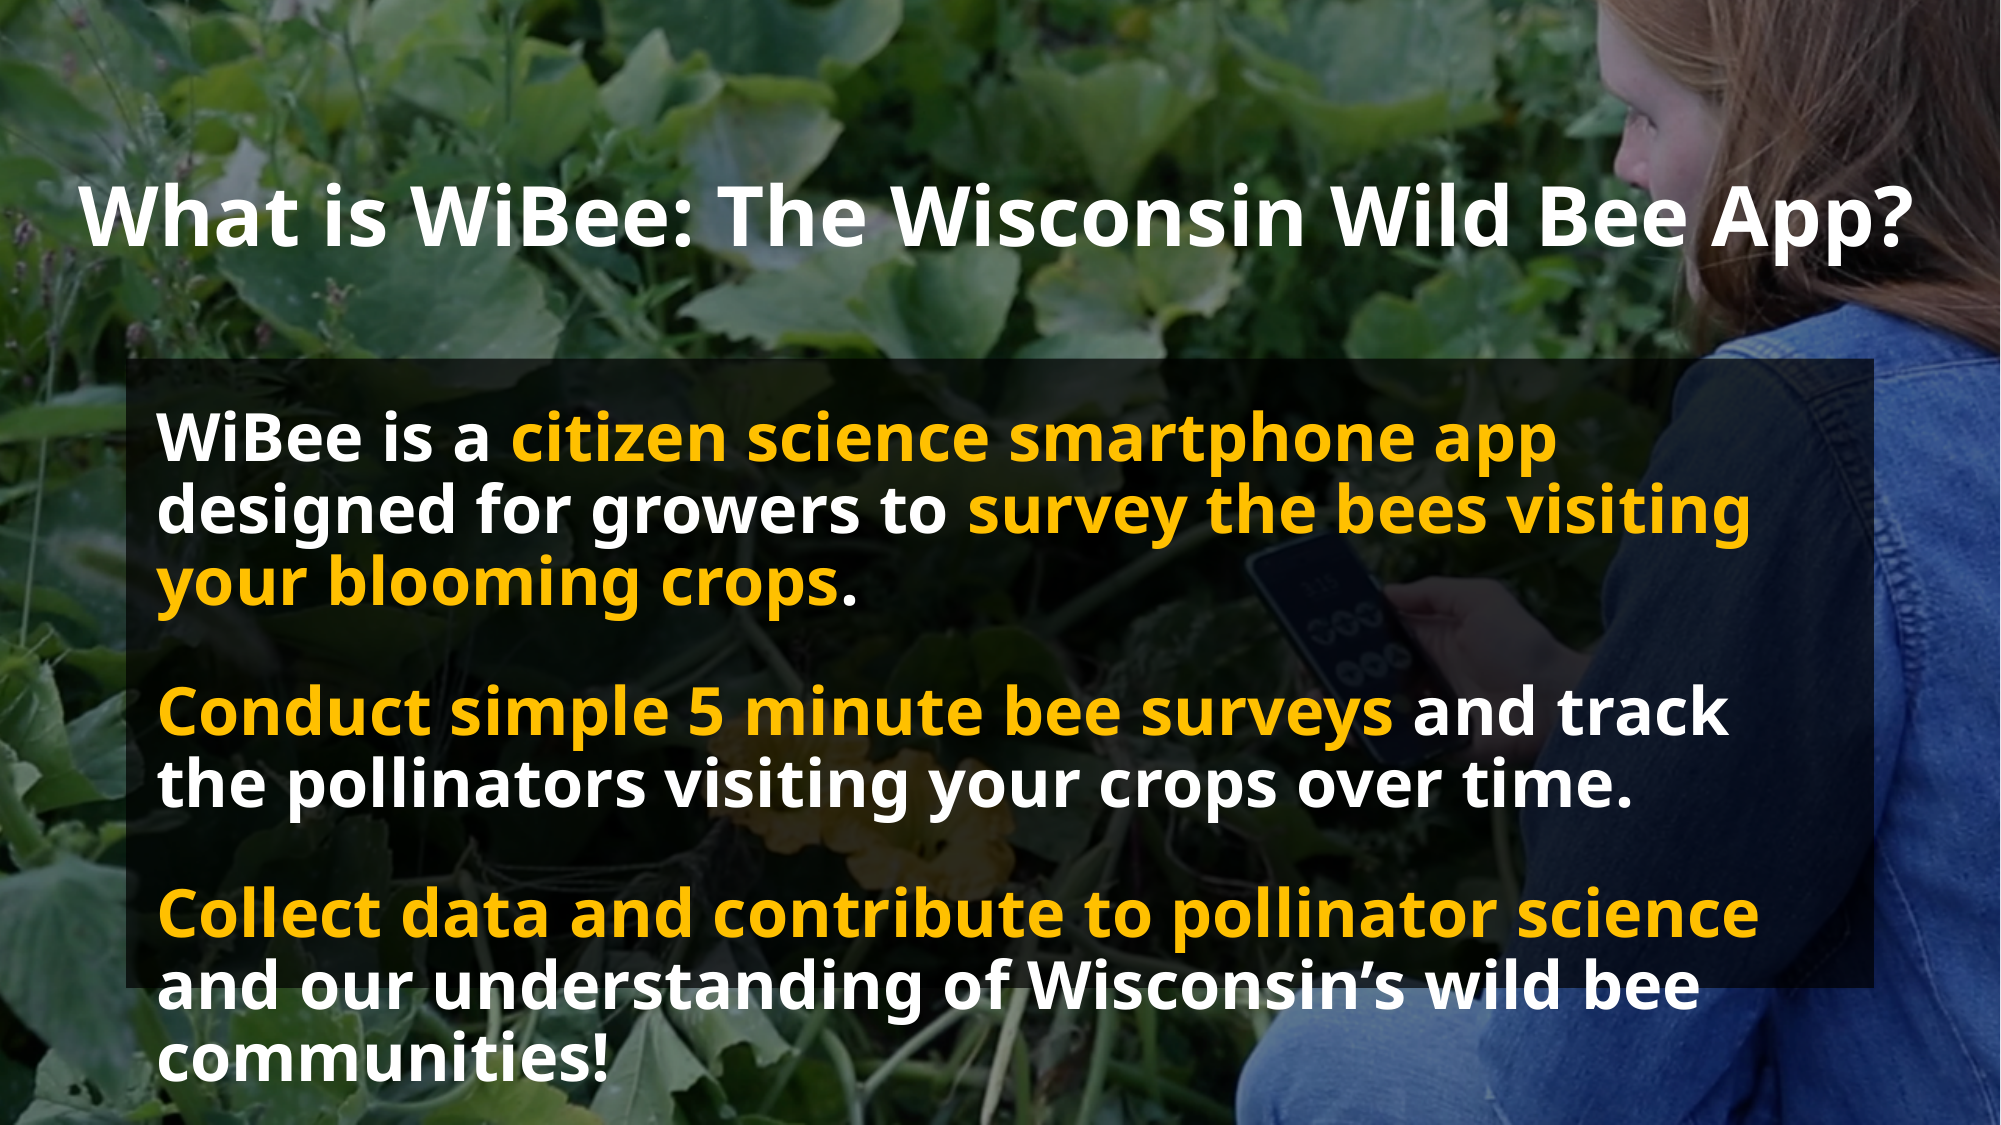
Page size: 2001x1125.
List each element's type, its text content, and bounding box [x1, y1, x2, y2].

picture [0, 0, 2001, 1125]
subtitle WiBee is a citizen science smartphone app designed for growers to survey the bees visiting your blooming crops. Conduct simple 5 minute bee surveys and track the pollinators visiting your crops over time. Collect data and contribute to pollinator science and our understanding of Wisconsin’s wild bee communities! [126, 358, 1874, 988]
title What is WiBee: The Wisconsin Wild Bee App? [59, 69, 1936, 273]
